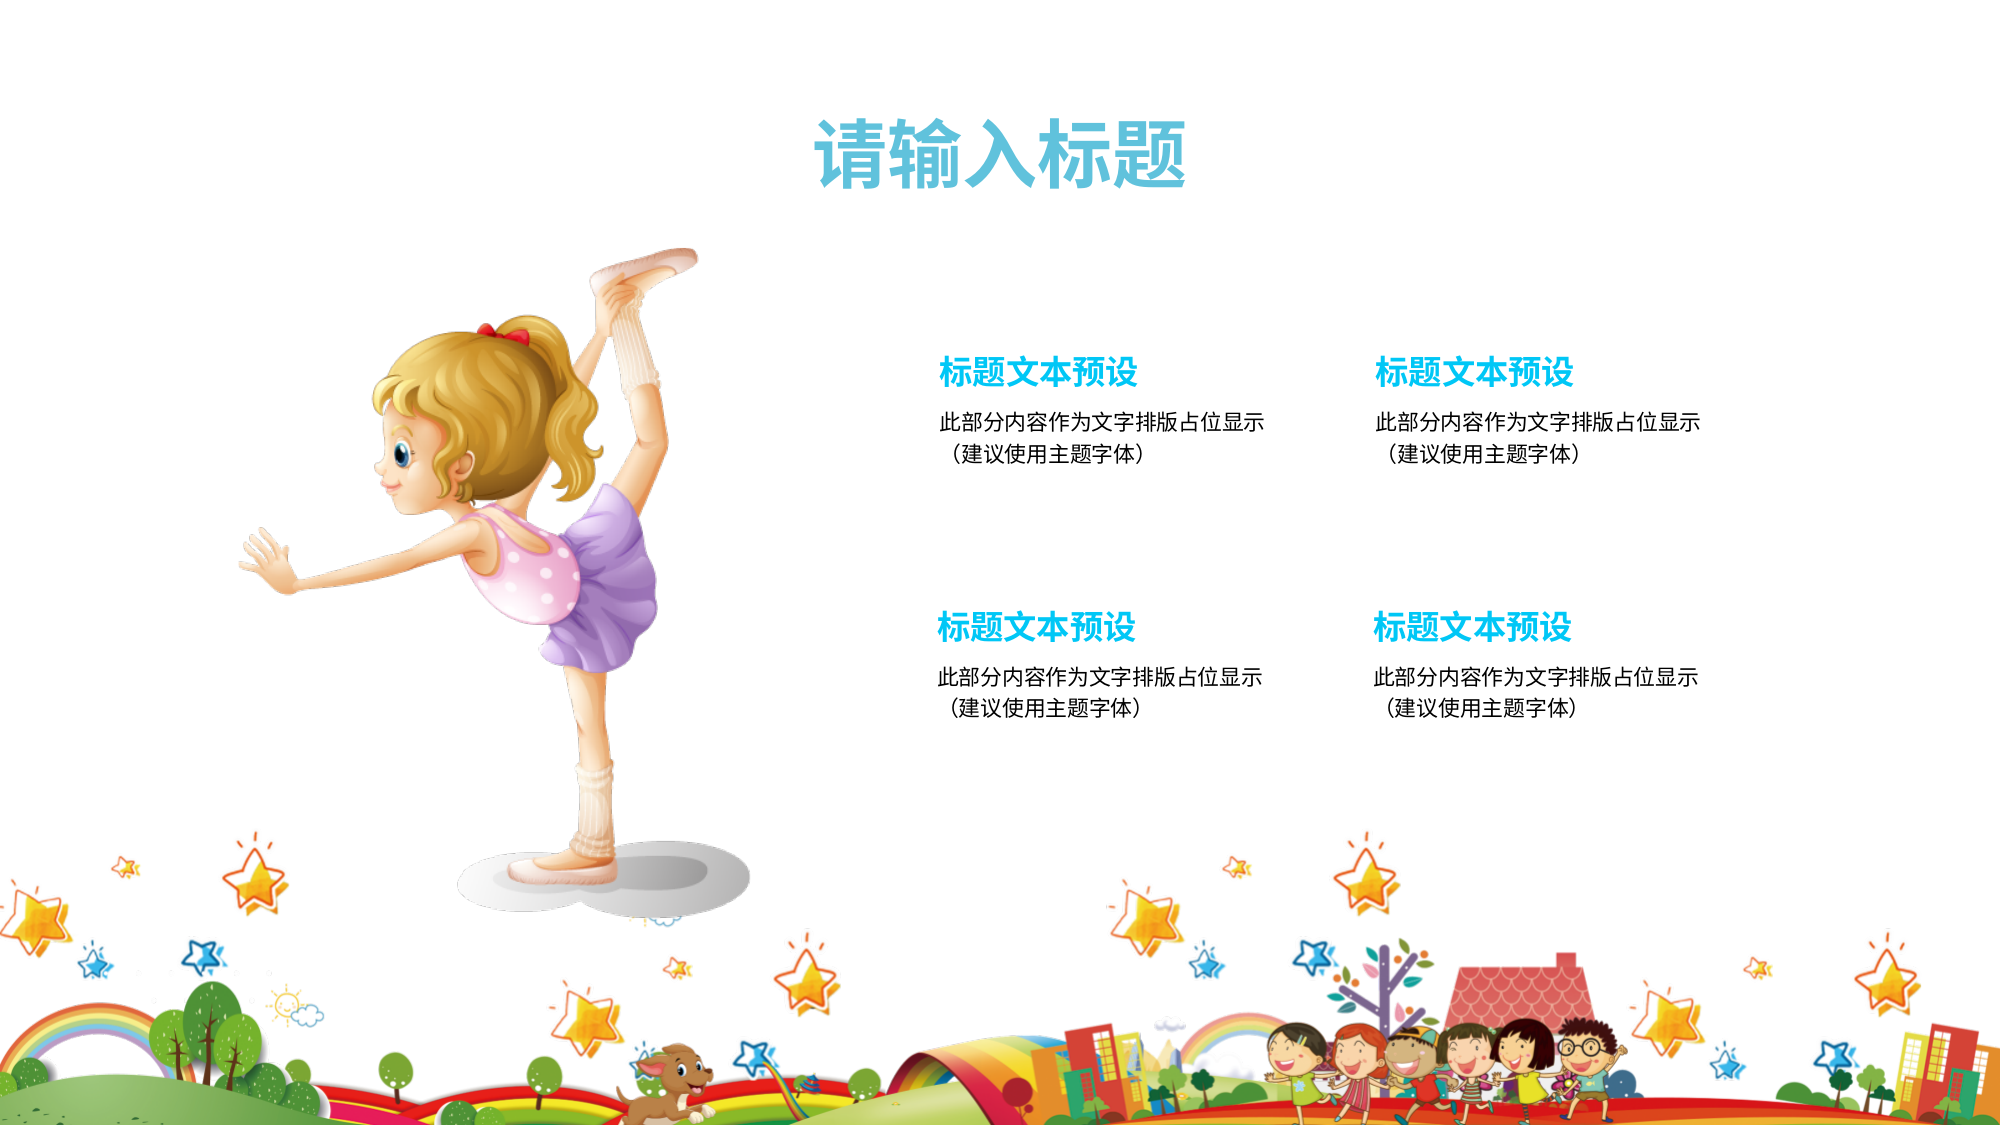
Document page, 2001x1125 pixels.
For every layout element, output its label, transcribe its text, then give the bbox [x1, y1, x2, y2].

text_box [1373, 605, 1794, 734]
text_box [1375, 351, 1797, 479]
text_box 请输入标题 [693, 100, 1307, 205]
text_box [937, 605, 1358, 734]
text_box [939, 351, 1361, 479]
picture [0, 201, 2000, 1125]
